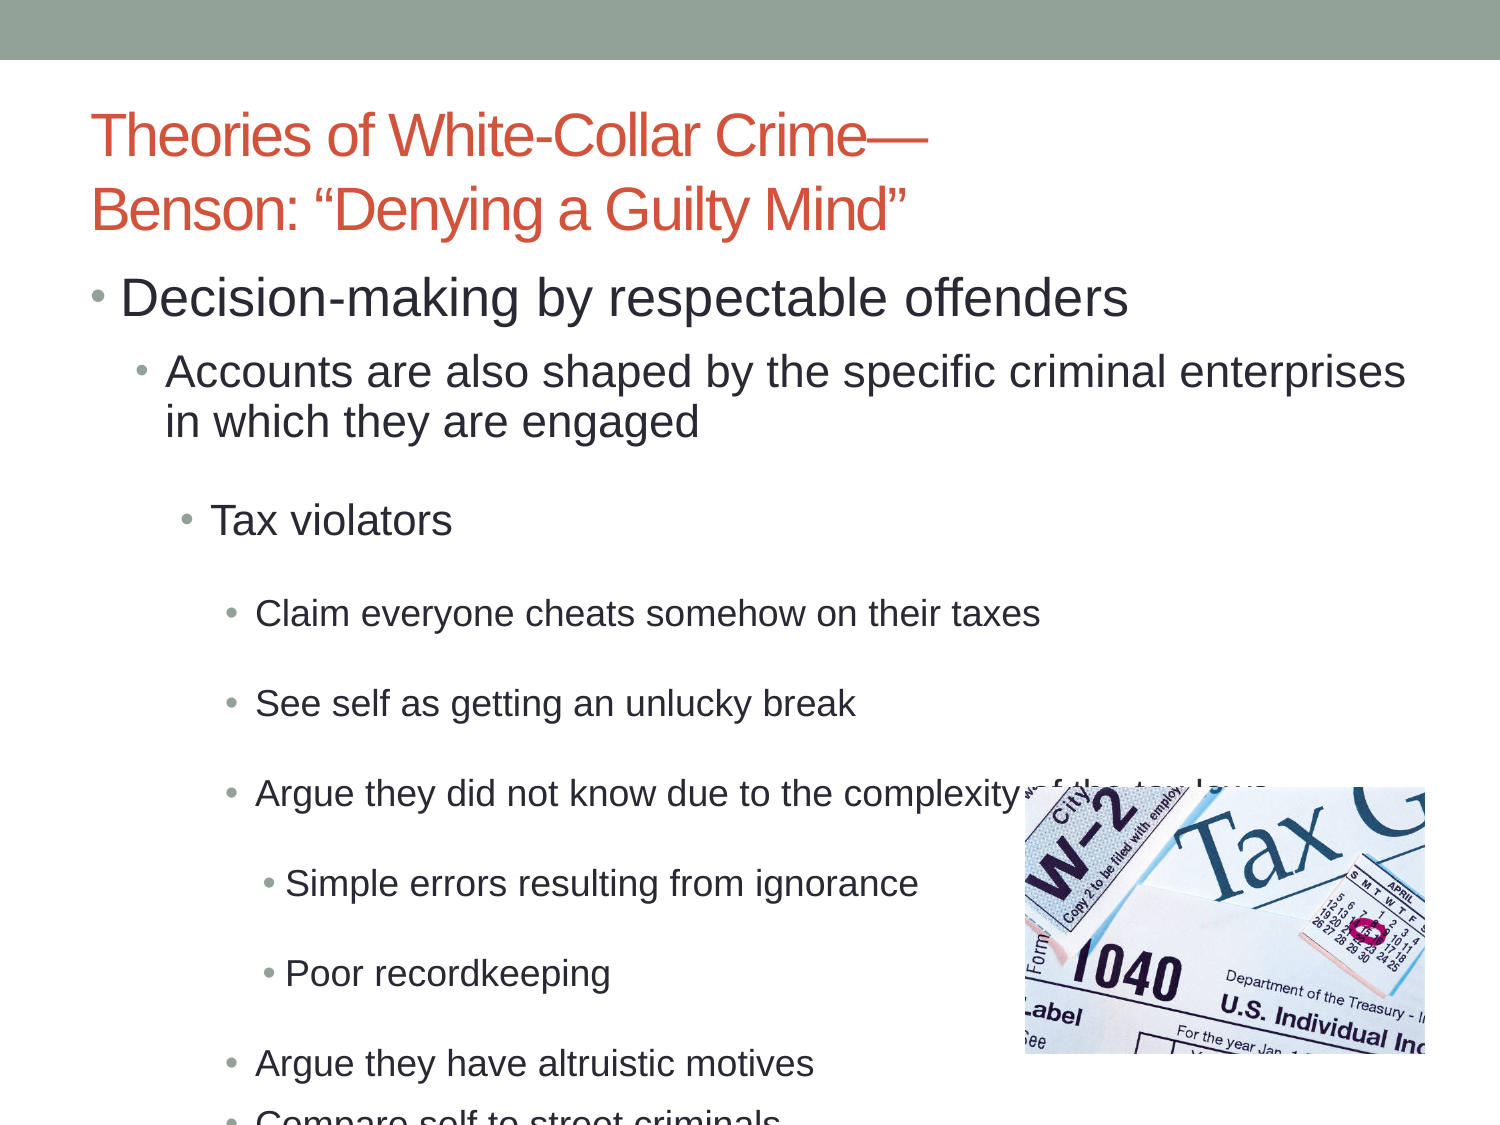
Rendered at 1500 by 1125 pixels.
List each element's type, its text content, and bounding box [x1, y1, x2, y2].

title Theories of White-Collar Crime— Benson: “Denying a Guilty Mind” [75, 87, 1425, 250]
picture [1024, 787, 1426, 1054]
list Decision-making by respectable offenders Accounts are also shaped by the specific criminal enterprises in which they are engaged Tax violators Claim everyone cheats somehow on their taxes See self as getting an unlucky break Argue they did not know due to the complexity of the tax laws Simple errors resulting from ignorance Poor recordkeeping Argue they have altruistic motives Compare self to street criminals [75, 262, 1425, 1063]
